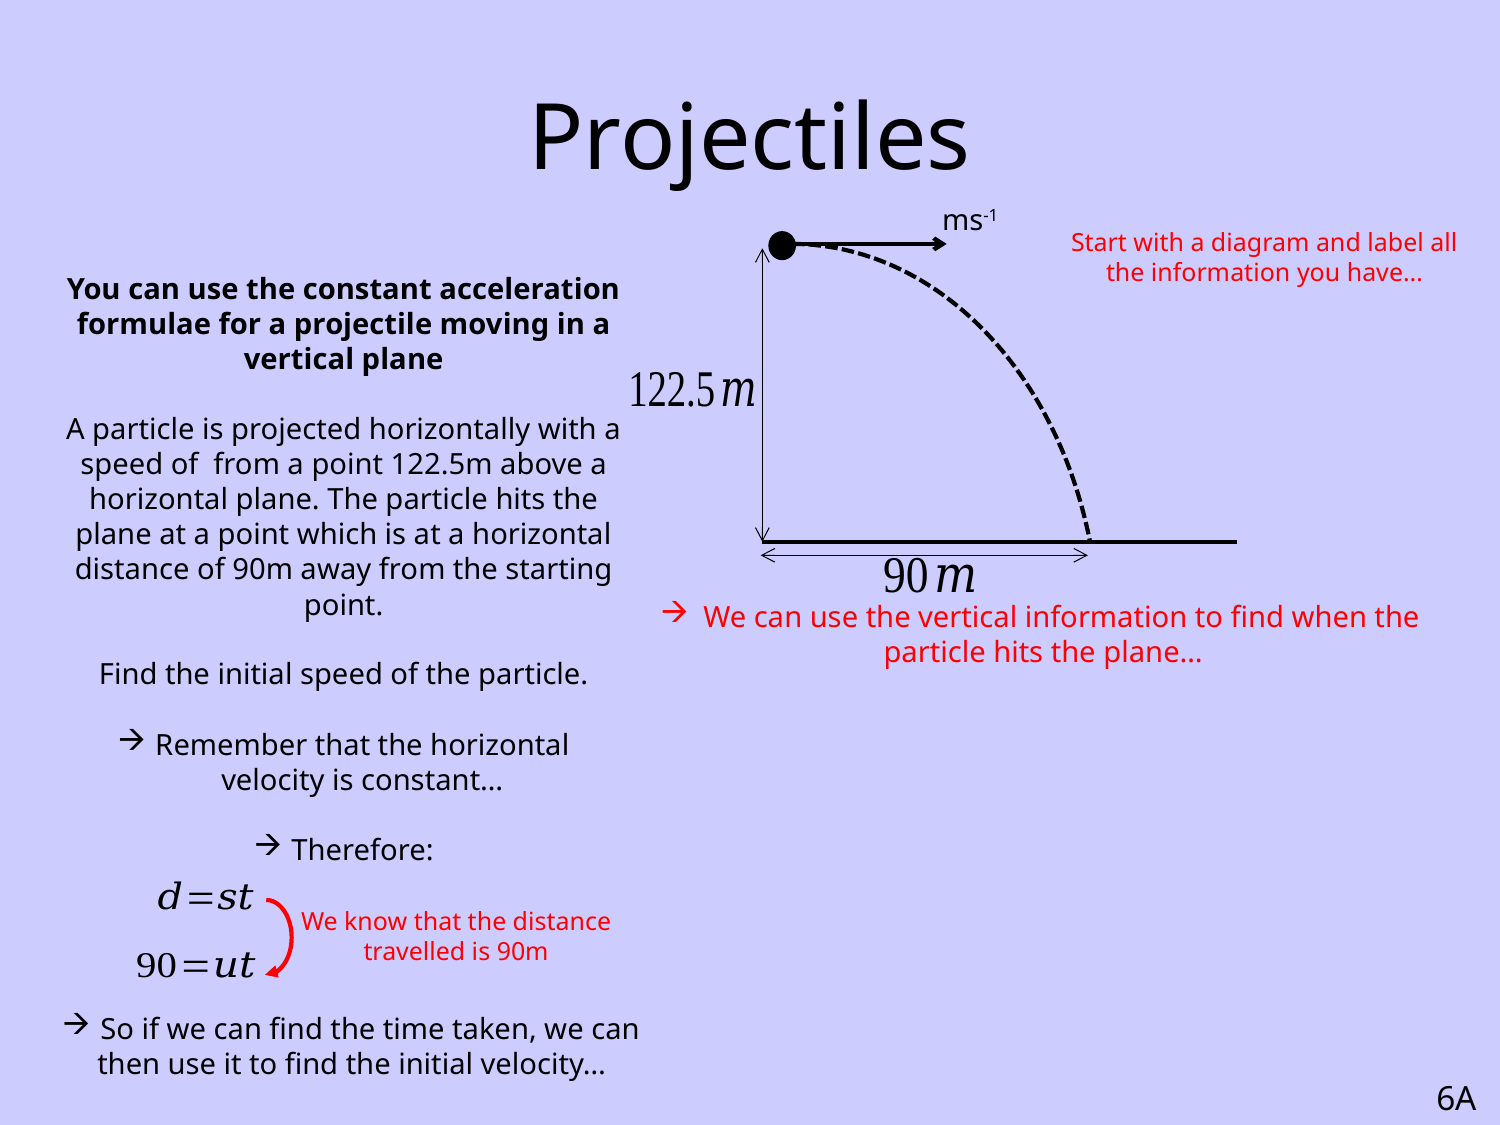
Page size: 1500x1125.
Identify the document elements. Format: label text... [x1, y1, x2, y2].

text_box We know that the distance travelled is 90m [284, 898, 628, 973]
text_box Start with a diagram and label all the information you have… [1054, 219, 1475, 294]
text_box [264, 899, 284, 978]
text_box [791, 544, 1085, 555]
text_box So if we can find the time taken, we can then use it to find the initial velocity… [47, 1003, 657, 1088]
text_box 6A [1412, 1074, 1500, 1125]
text_box [767, 230, 798, 262]
text_box We can use the vertical information to find when the particle hits the plane… [626, 590, 1461, 676]
text_box [791, 556, 1048, 590]
title Projectiles [103, 30, 1397, 249]
text_box [791, 244, 1091, 540]
